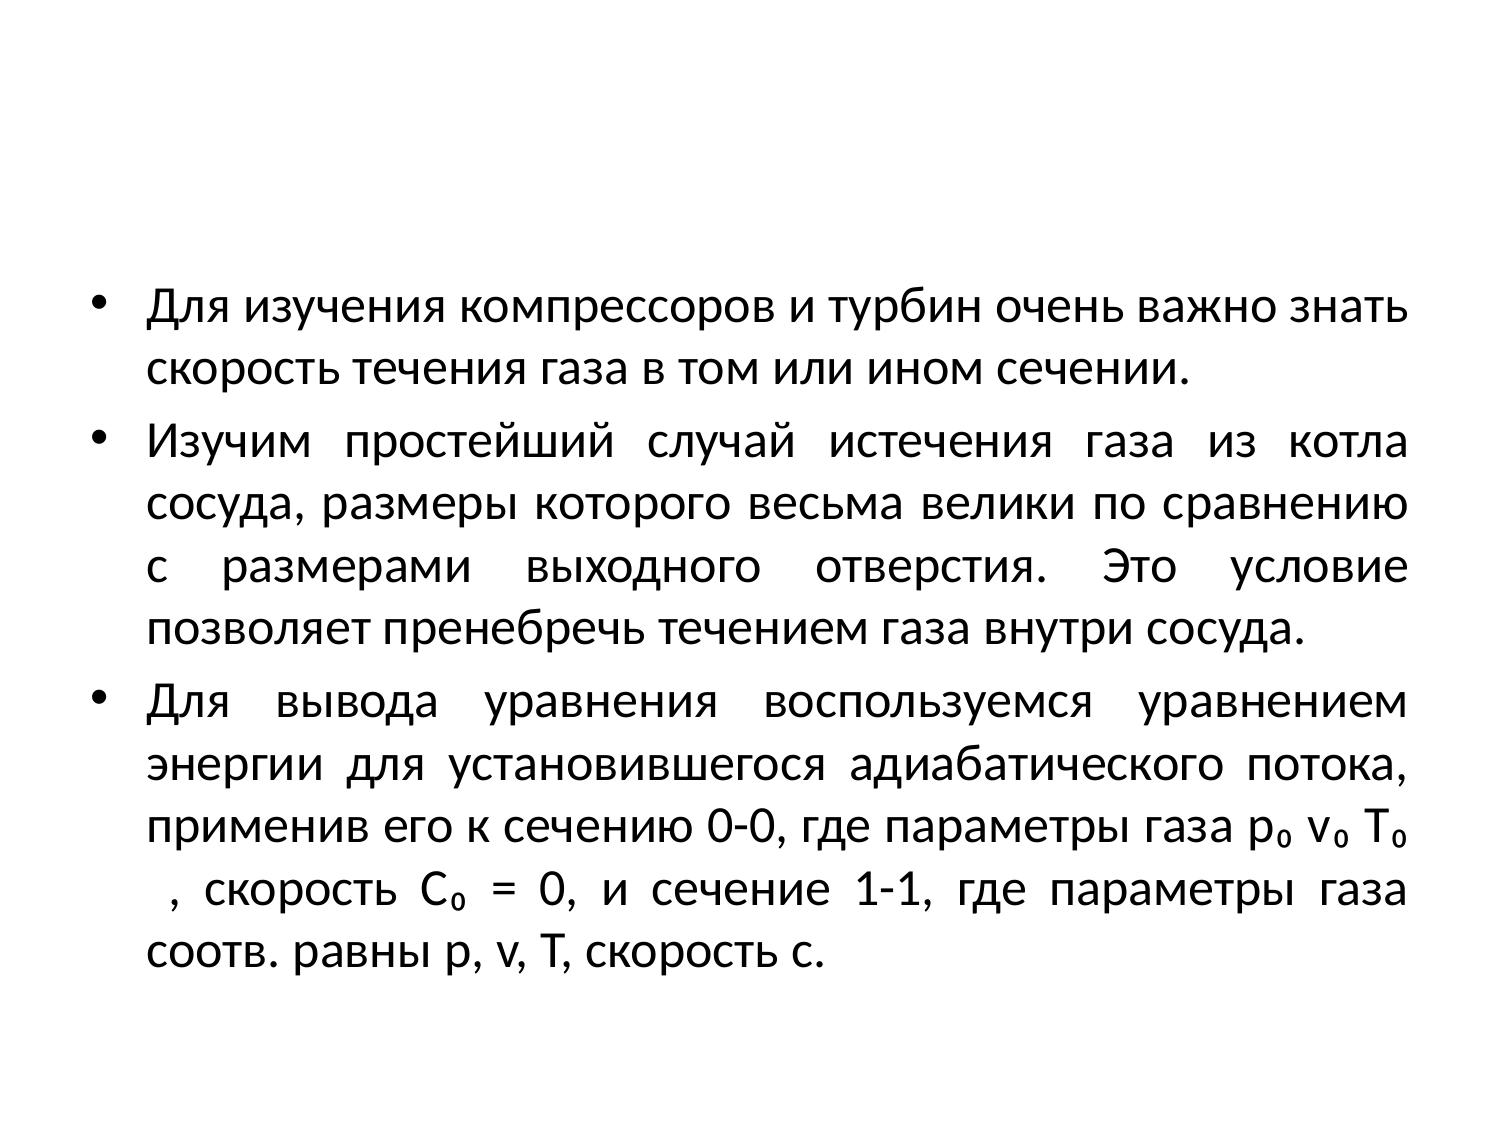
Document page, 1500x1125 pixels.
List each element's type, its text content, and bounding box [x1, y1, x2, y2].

list Для изучения компрессоров и турбин очень важно знать скорость течения газа в том или ином сечении. Изучим простейший случай истечения газа из котла сосуда, размеры которого весьма велики по сравнению с размерами выходного отверстия. Это условие позволяет пренебречь течением газа внутри сосуда. Для вывода уравнения воспользуемся уравнением энергии для установившегося адиабатического потока, применив его к сечению 0-0, где параметры газа p₀ v₀ T₀ , скорость С₀ = 0, и сечение 1-1, где параметры газа соотв. равны p, v, T, скорость с. [75, 262, 1425, 1005]
